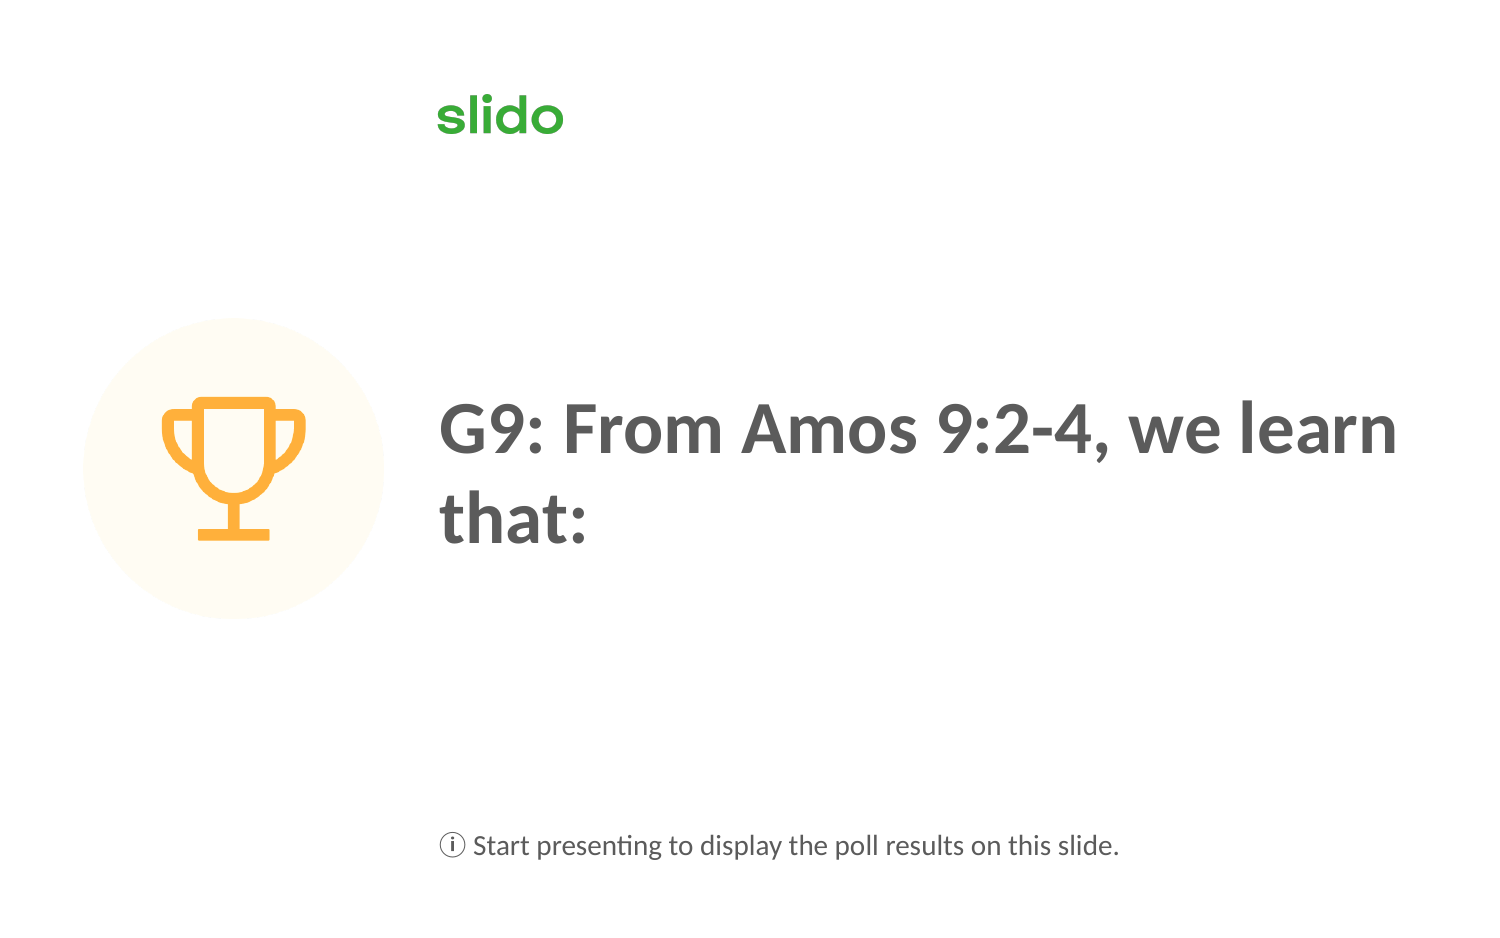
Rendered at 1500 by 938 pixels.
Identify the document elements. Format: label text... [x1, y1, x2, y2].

text_box G9: From Amos 9:2-4, we learn that: [424, 351, 1418, 587]
picture [425, 83, 576, 147]
picture [83, 318, 384, 619]
text_box ⓘ Start presenting to display the poll results on this slide. [424, 811, 1459, 876]
